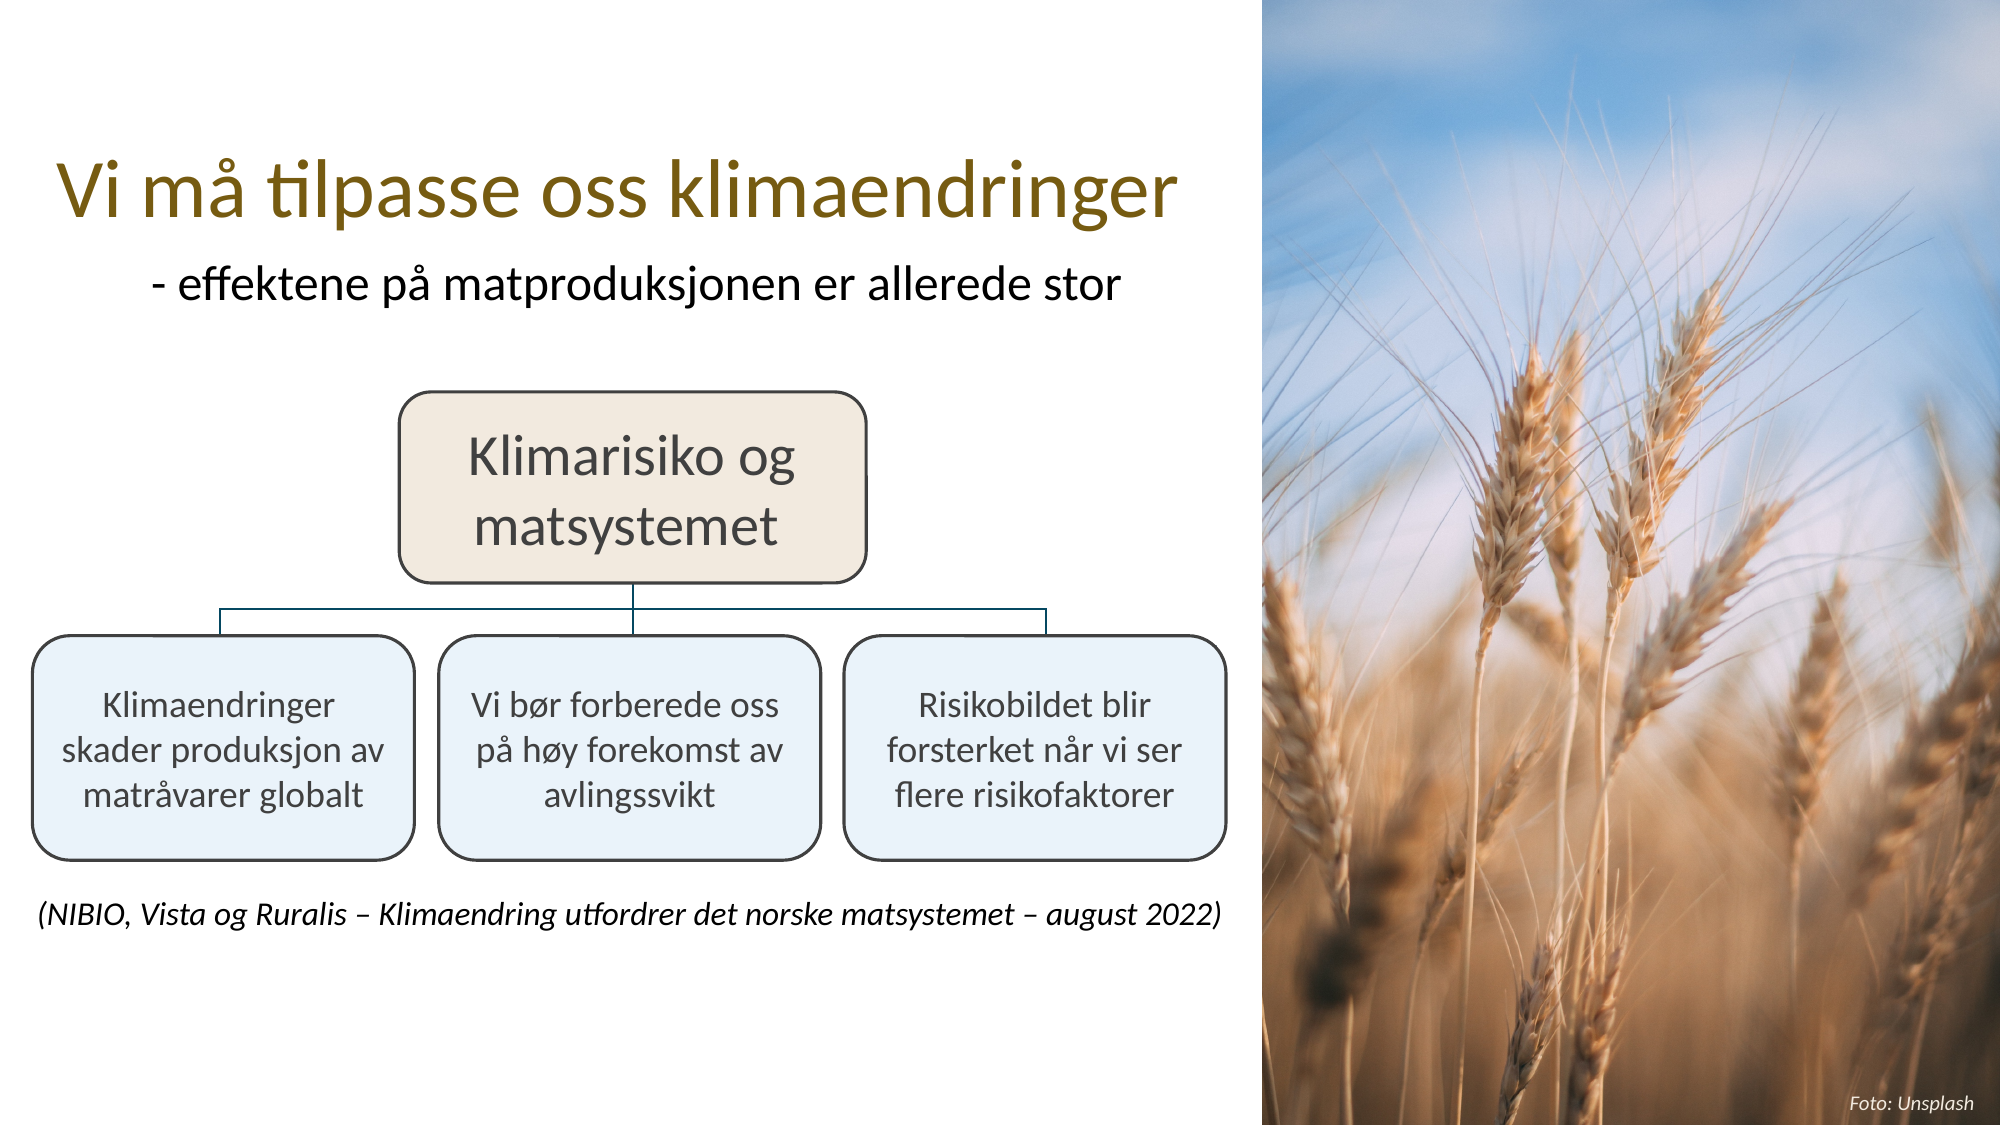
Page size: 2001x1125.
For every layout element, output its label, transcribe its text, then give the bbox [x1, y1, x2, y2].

text_box (NIBIO, Vista og Ruralis – Klimaendring utfordrer det norske matsystemet – august 2022) [0, 885, 1262, 940]
text_box Risikobildet blir forsterket når vi ser flere risikofaktorer [1217, 647, 1228, 849]
text_box Klimaendringer skader produksjon av matråvarer globalt [31, 641, 48, 855]
text_box - effektene på matproduksjonen er allerede stor [0, 250, 1262, 392]
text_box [48, 337, 1217, 881]
text_box Vi må tilpasse oss klimaendringer [0, 138, 1262, 250]
picture [1262, 0, 2001, 1125]
